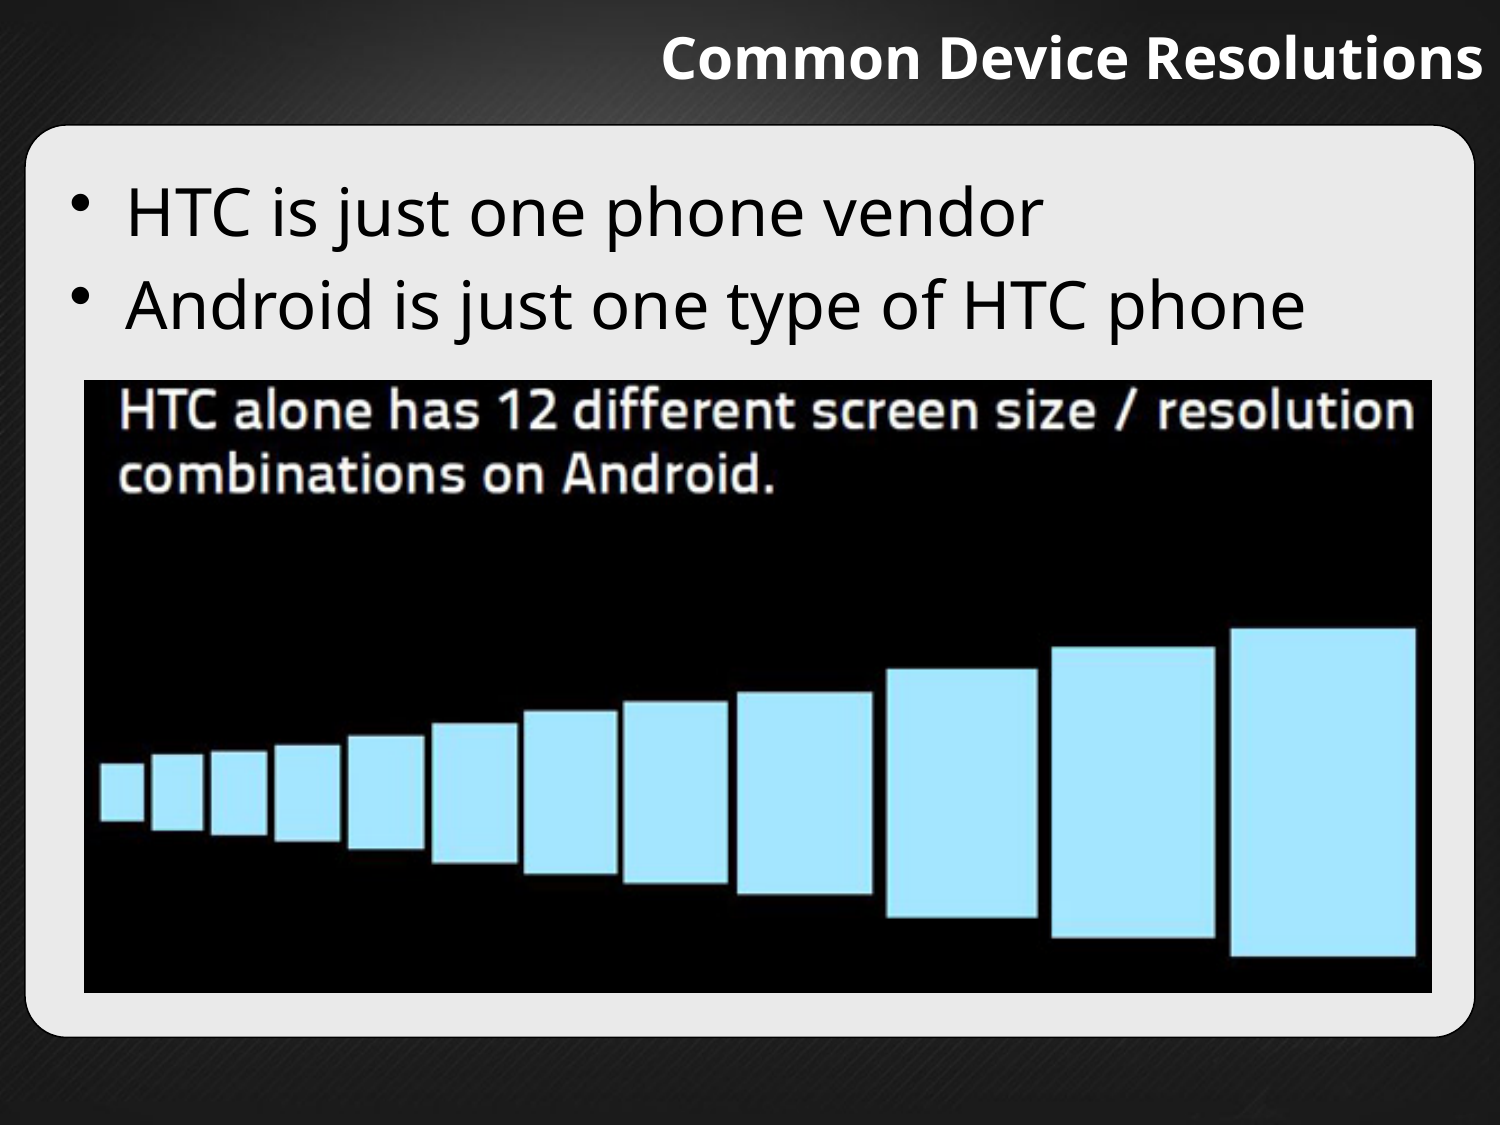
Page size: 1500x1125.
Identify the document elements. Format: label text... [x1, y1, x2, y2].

picture [0, 0, 1500, 1125]
list HTC is just one phone vendor Android is just one type of HTC phone [54, 162, 1444, 951]
title Common Device Resolutions [124, 0, 1500, 113]
